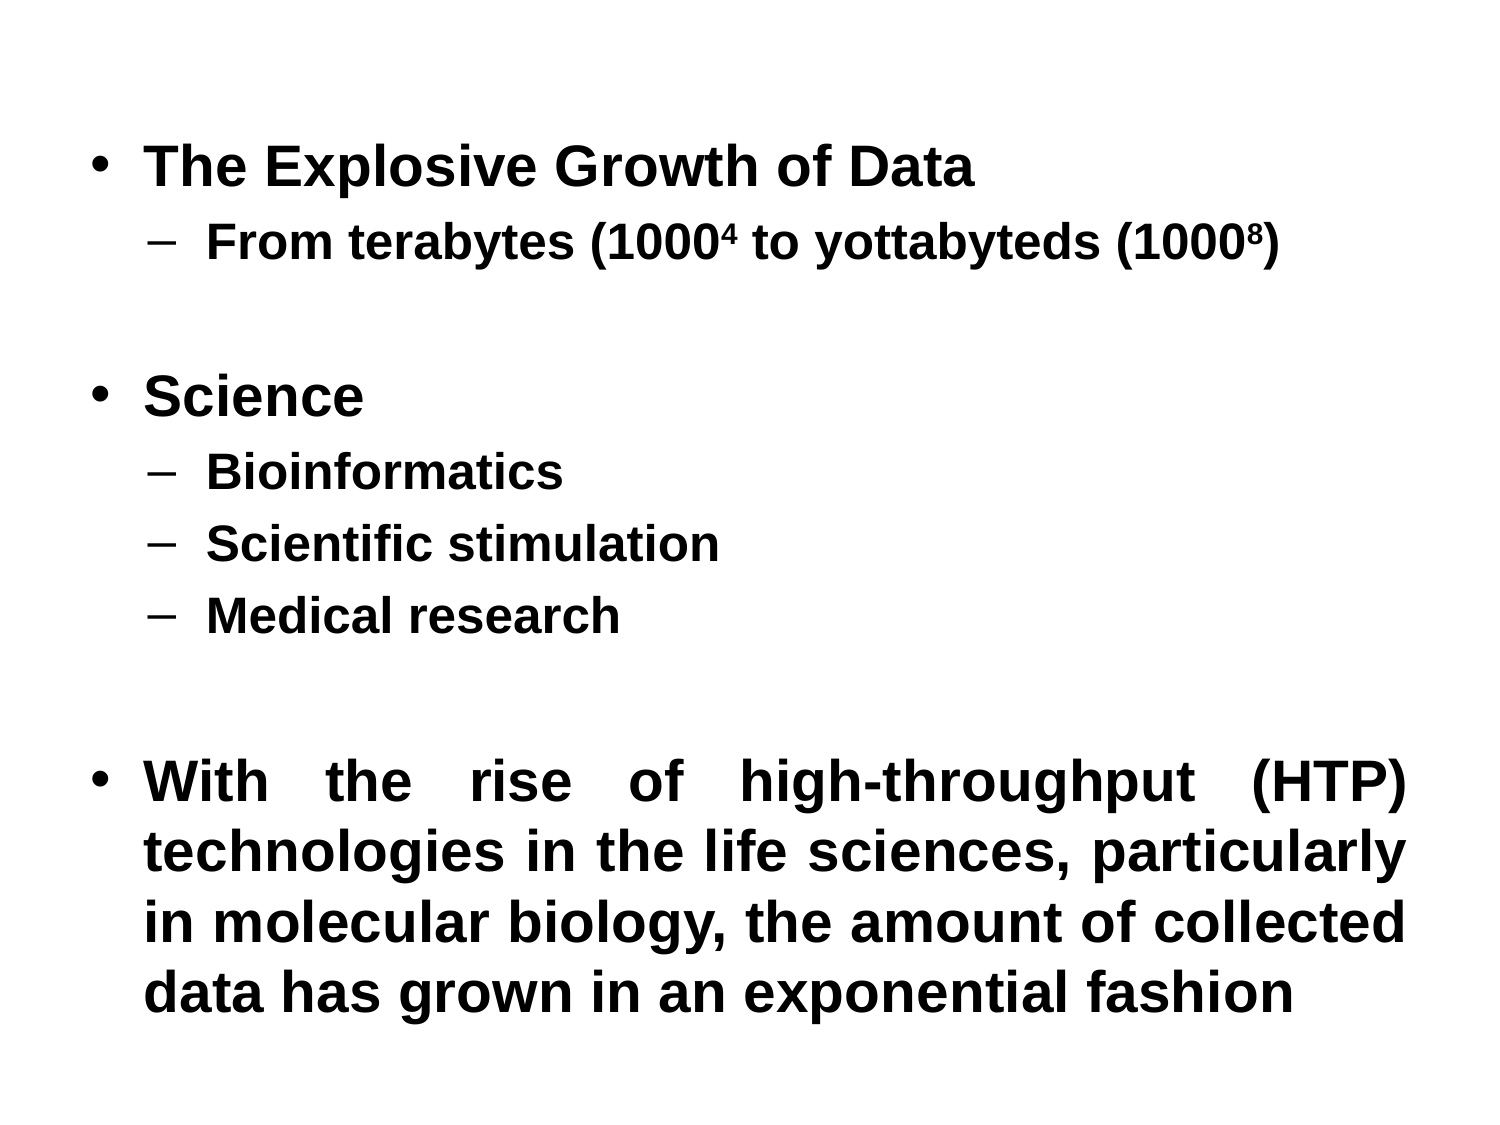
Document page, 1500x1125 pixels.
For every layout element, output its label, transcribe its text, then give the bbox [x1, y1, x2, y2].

list The Explosive Growth of Data From terabytes (10004 to yottabyteds (10008) Science Bioinformatics Scientific stimulation Medical research With the rise of high-throughput (HTP) technologies in the life sciences, particularly in molecular biology, the amount of collected data has grown in an exponential fashion [75, 120, 1425, 1050]
